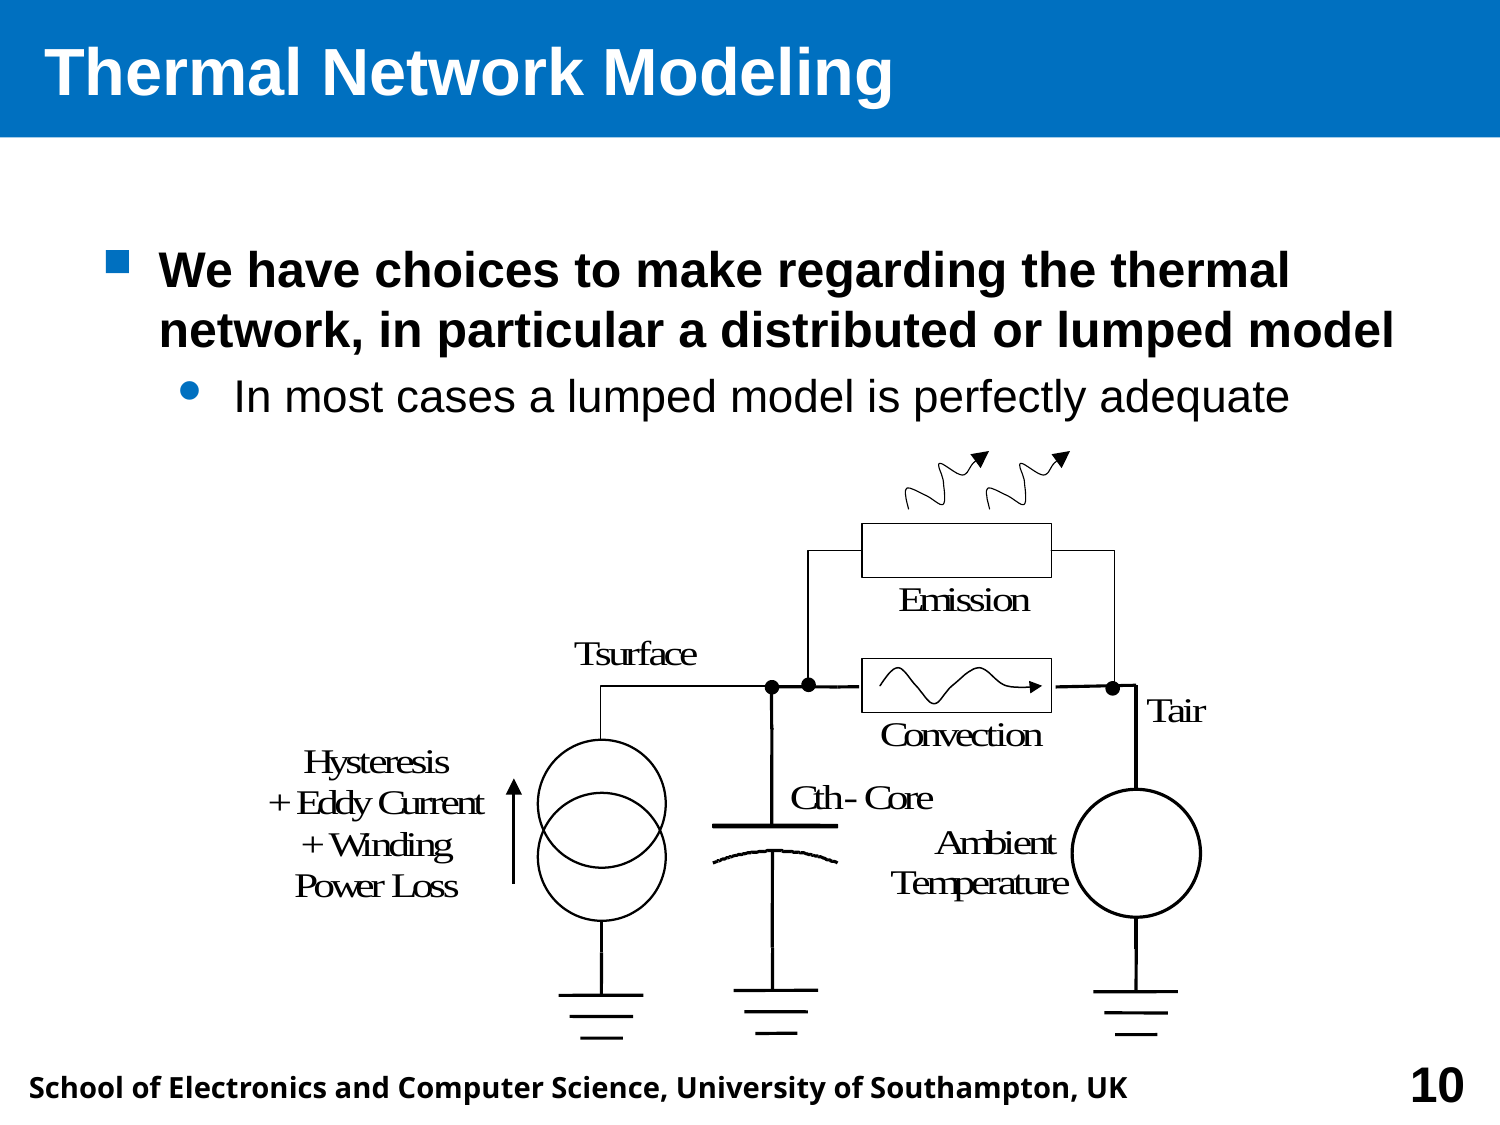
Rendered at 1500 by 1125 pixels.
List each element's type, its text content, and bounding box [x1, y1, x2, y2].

title Thermal Network Modeling [0, 0, 1500, 138]
list We have choices to make regarding the thermal network, in particular a distributed or lumped model In most cases a lumped model is perfectly adequate [87, 229, 1413, 1005]
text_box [222, 420, 1301, 1063]
